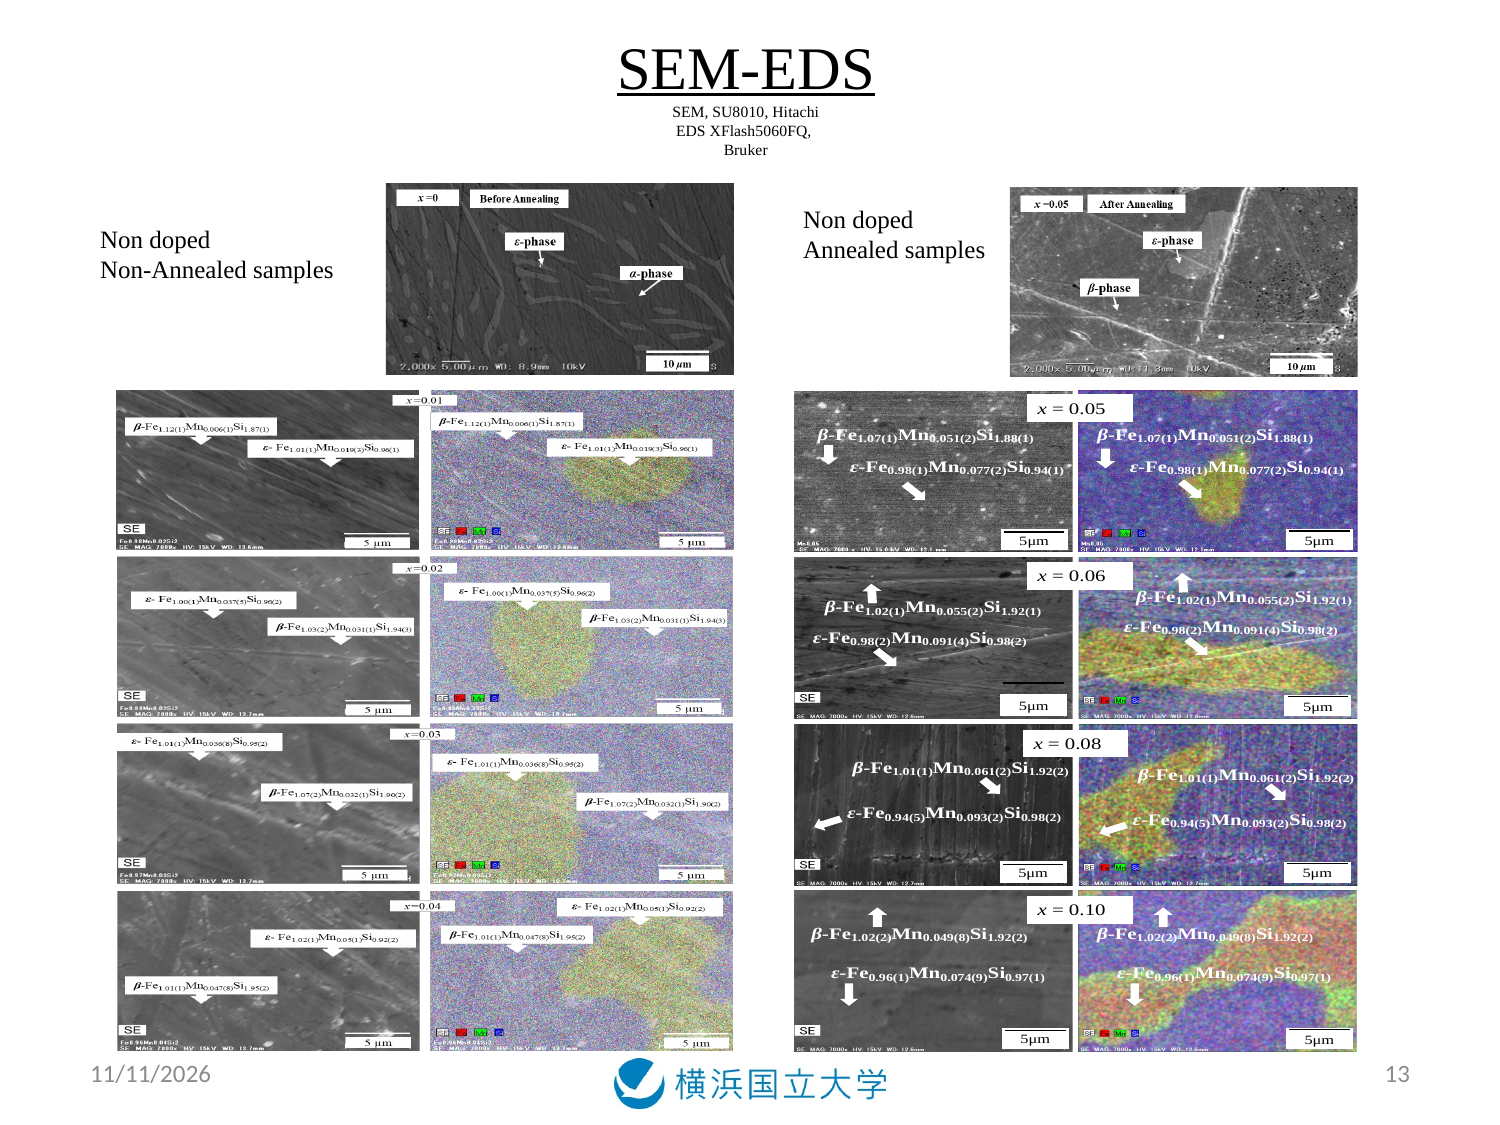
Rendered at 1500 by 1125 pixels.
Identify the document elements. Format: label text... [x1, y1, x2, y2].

slide_number 13 [1074, 1042, 1425, 1103]
picture [116, 389, 734, 1055]
picture [385, 183, 734, 376]
picture [613, 1058, 887, 1109]
text_box Non doped Annealed samples [788, 187, 1007, 280]
text_box SEM-EDS SEM, SU8010, Hitachi EDS XFlash5060FQ, Bruker [351, 21, 1141, 166]
text_box Non doped Non-Annealed samples [85, 208, 352, 300]
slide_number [75, 1042, 425, 1103]
picture [787, 389, 1384, 1055]
picture [613, 1087, 631, 1109]
picture [1009, 187, 1358, 379]
